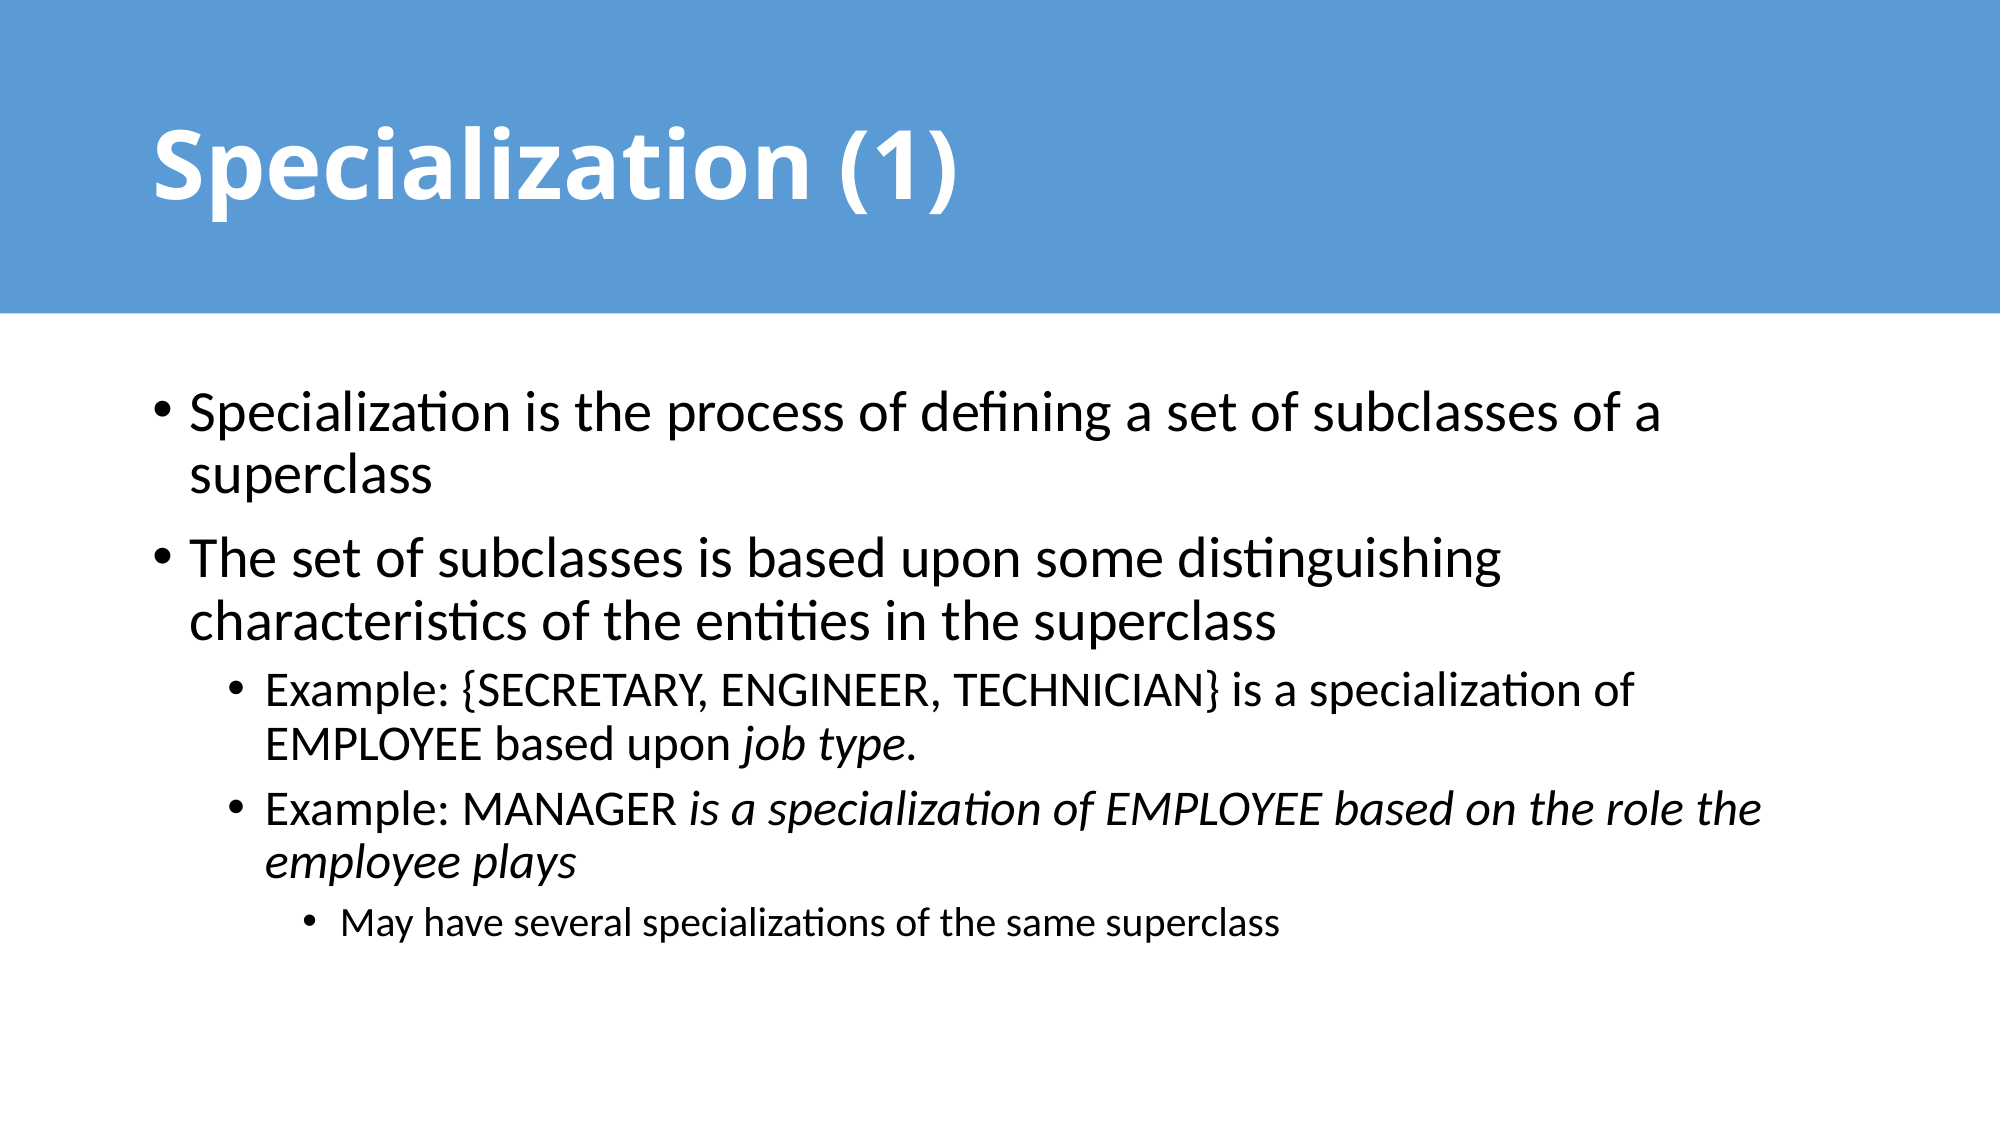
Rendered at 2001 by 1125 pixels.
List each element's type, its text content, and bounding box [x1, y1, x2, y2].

text_box [0, 0, 2000, 314]
title Specialization (1) [137, 59, 1863, 278]
list Specialization is the process of defining a set of subclasses of a superclass The set of subclasses is based upon some distinguishing characteristics of the entities in the superclass Example: {SECRETARY, ENGINEER, TECHNICIAN} is a specialization of EMPLOYEE based upon job type. Example: MANAGER is a specialization of EMPLOYEE based on the role the employee plays May have several specializations of the same superclass [137, 373, 1863, 1014]
